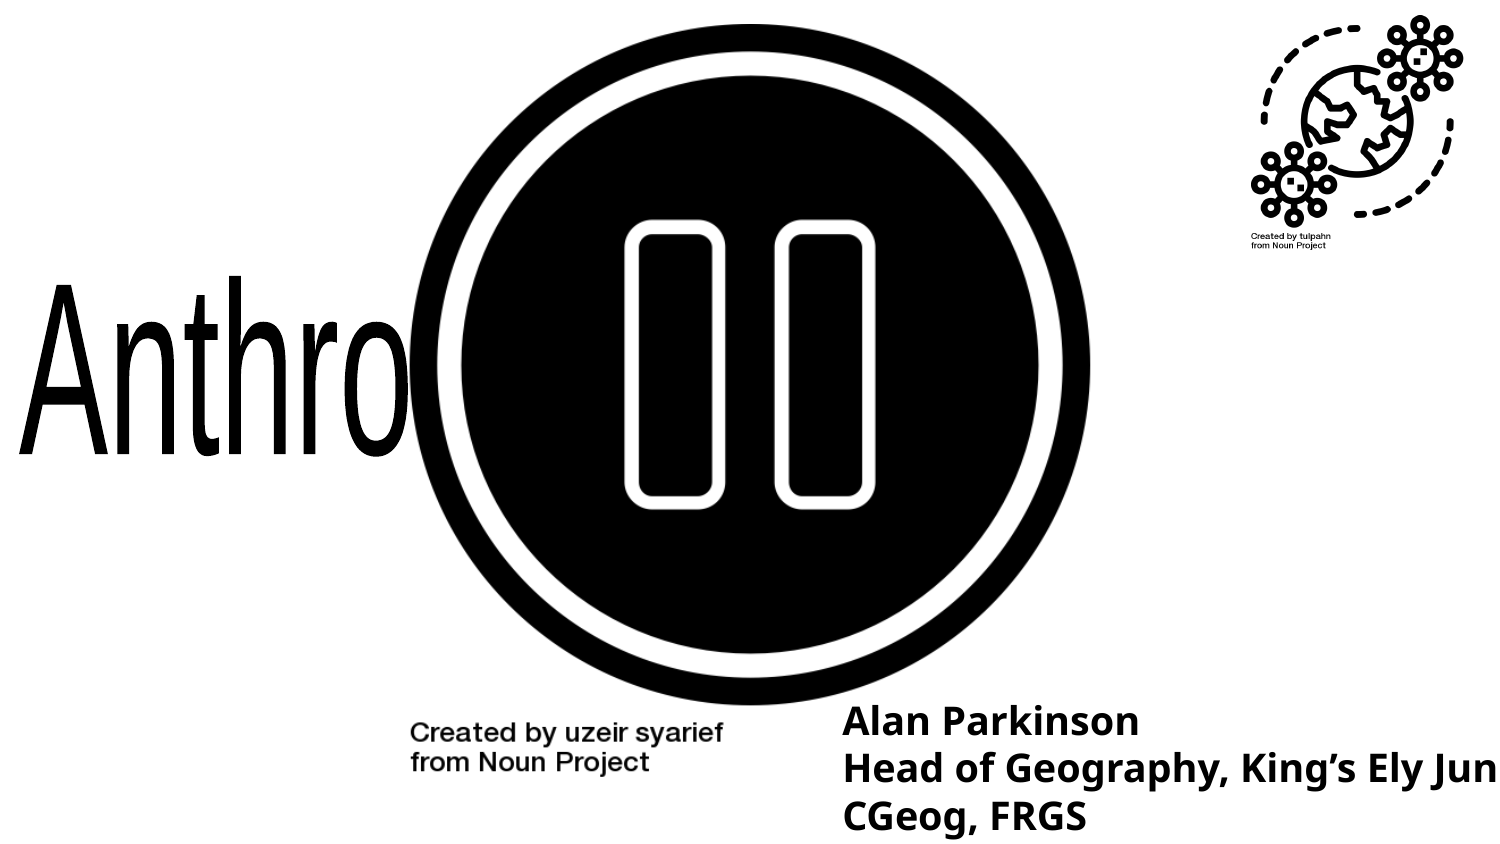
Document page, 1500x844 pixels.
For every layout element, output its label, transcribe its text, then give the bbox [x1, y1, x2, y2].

picture [352, 24, 1148, 819]
text_box Alan Parkinson Head of Geography, King’s Ely Junior CGeog, FRGS [827, 680, 1500, 844]
picture [1232, 15, 1481, 264]
